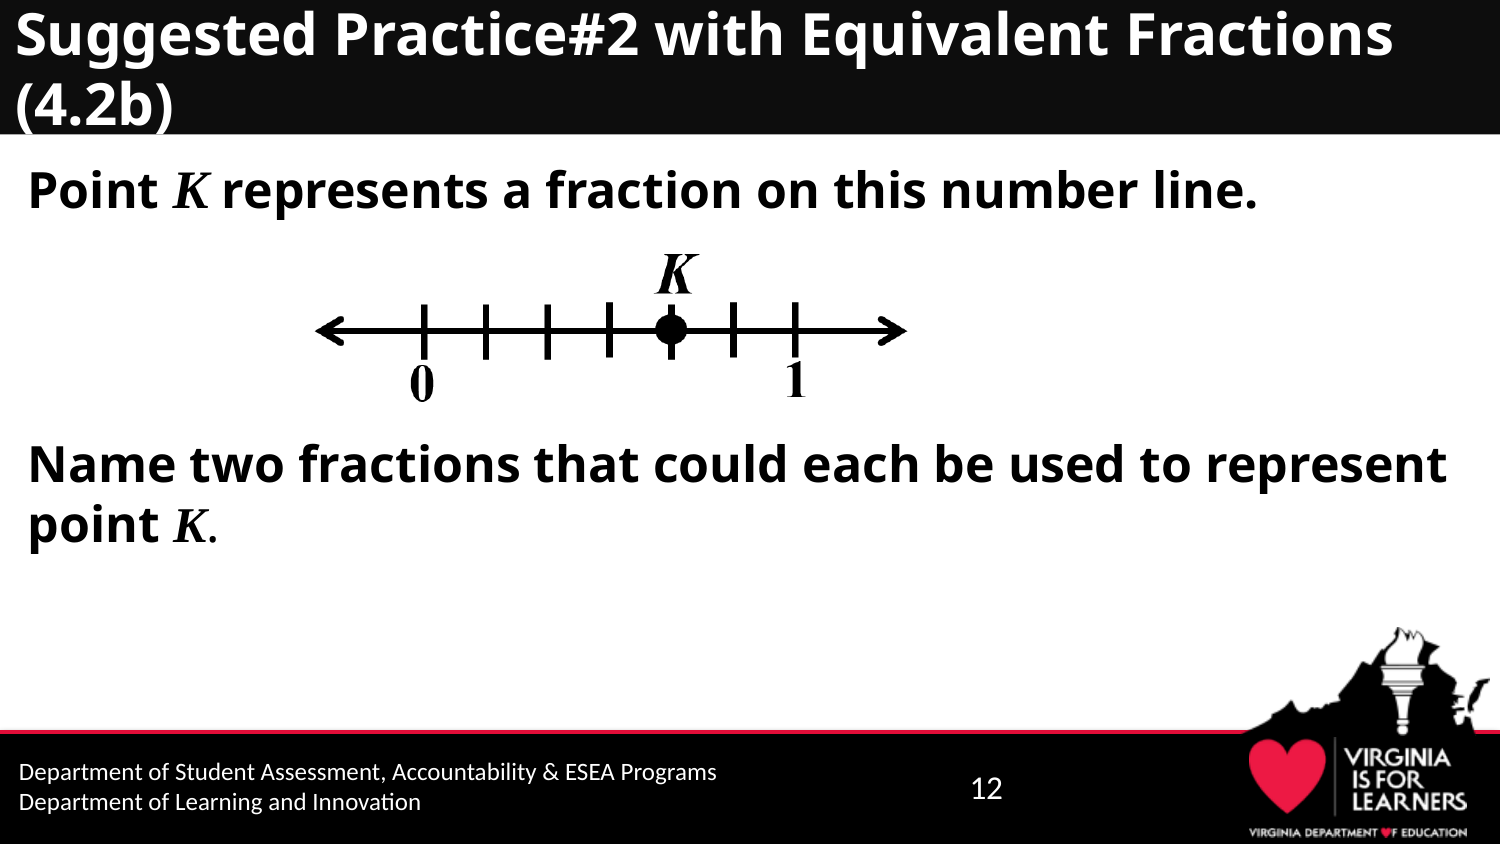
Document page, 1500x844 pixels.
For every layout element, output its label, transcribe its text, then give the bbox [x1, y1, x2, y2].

title Suggested Practice#2 with Equivalent Fractions (4.2b) [0, 0, 1500, 135]
picture [309, 234, 913, 411]
picture [1249, 737, 1467, 838]
list Point K represents a fraction on this number line. Name two fractions that could each be used to represent point K. [12, 146, 1500, 710]
picture [1240, 710, 1490, 736]
